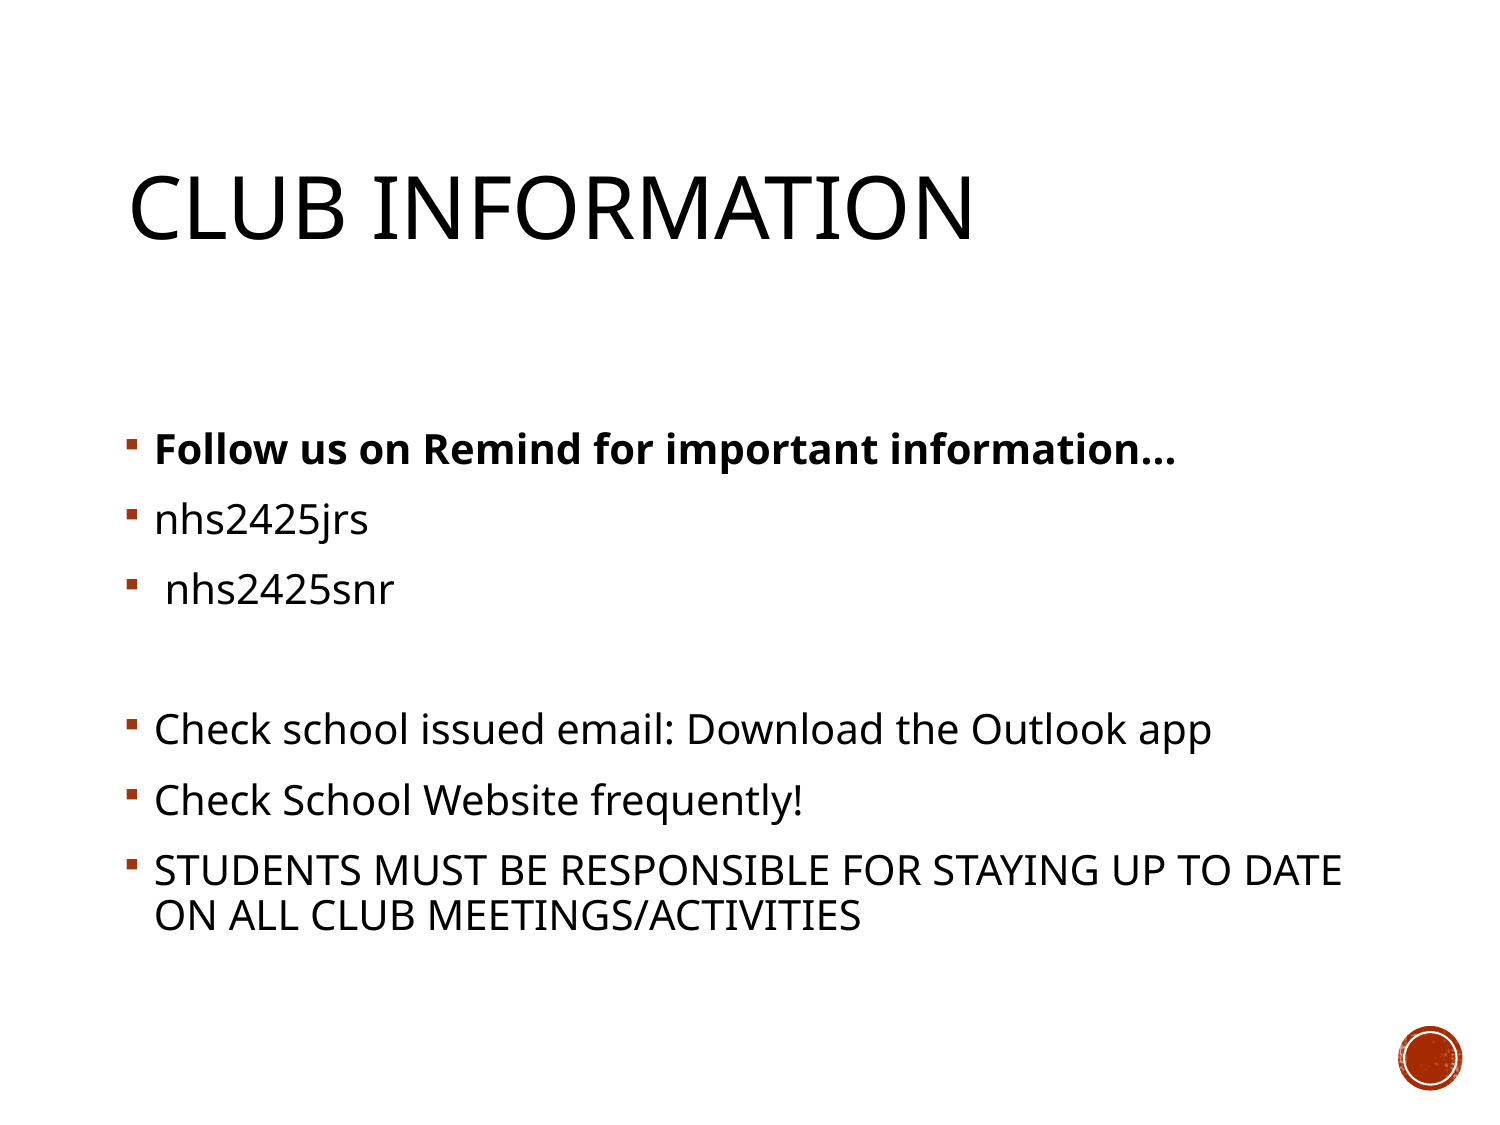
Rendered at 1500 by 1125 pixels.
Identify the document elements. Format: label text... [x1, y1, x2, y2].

title Club Information [112, 79, 1388, 344]
list Follow us on Remind for important information... nhs2425jrs nhs2425snr Check school issued email: Download the Outlook app Check School Website frequently! STUDENTS MUST BE RESPONSIBLE FOR STAYING UP TO DATE ON ALL CLUB MEETINGS/ACTIVITIES [112, 348, 1388, 1013]
